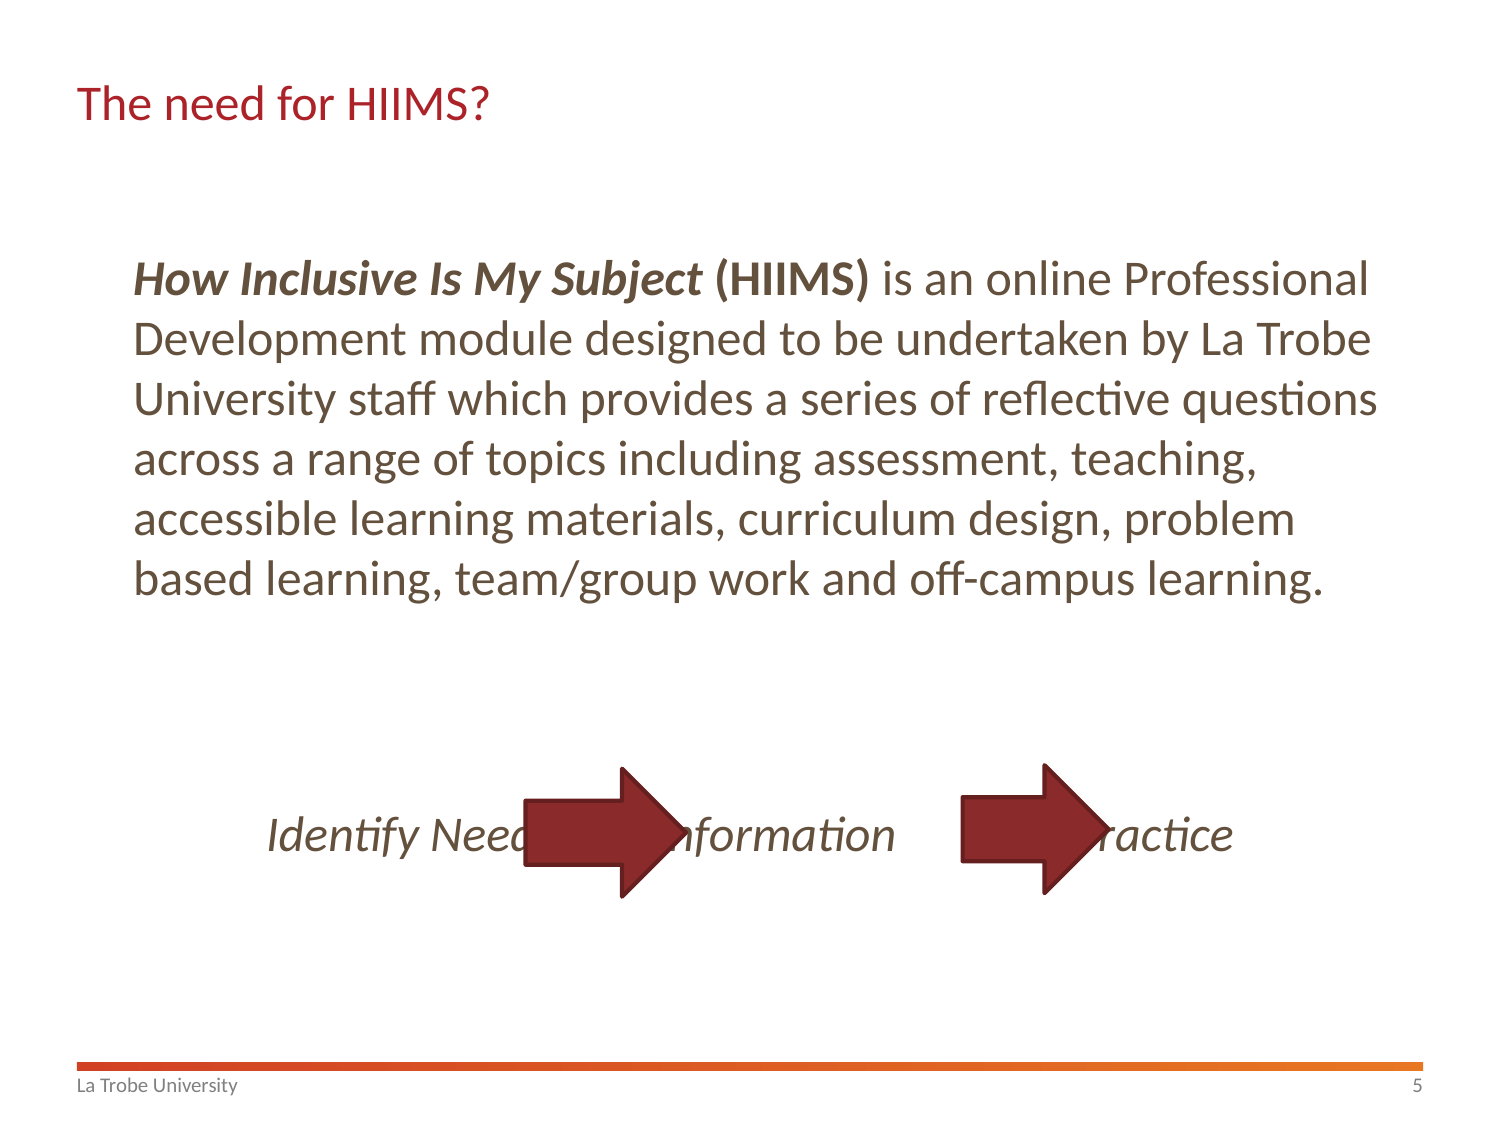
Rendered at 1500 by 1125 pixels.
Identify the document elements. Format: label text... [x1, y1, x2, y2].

text_box [523, 766, 689, 899]
title The need for HIIMS? [76, 70, 1424, 160]
text_box [960, 763, 1111, 896]
list How Inclusive Is My Subject (HIIMS) is an online Professional Development module designed to be undertaken by La Trobe University staff which provides a series of reflective questions across a range of topics including assessment, teaching, accessible learning materials, curriculum design, problem based learning, team/group work and off-campus learning. Identify Needs Information Practice [76, 160, 1424, 986]
